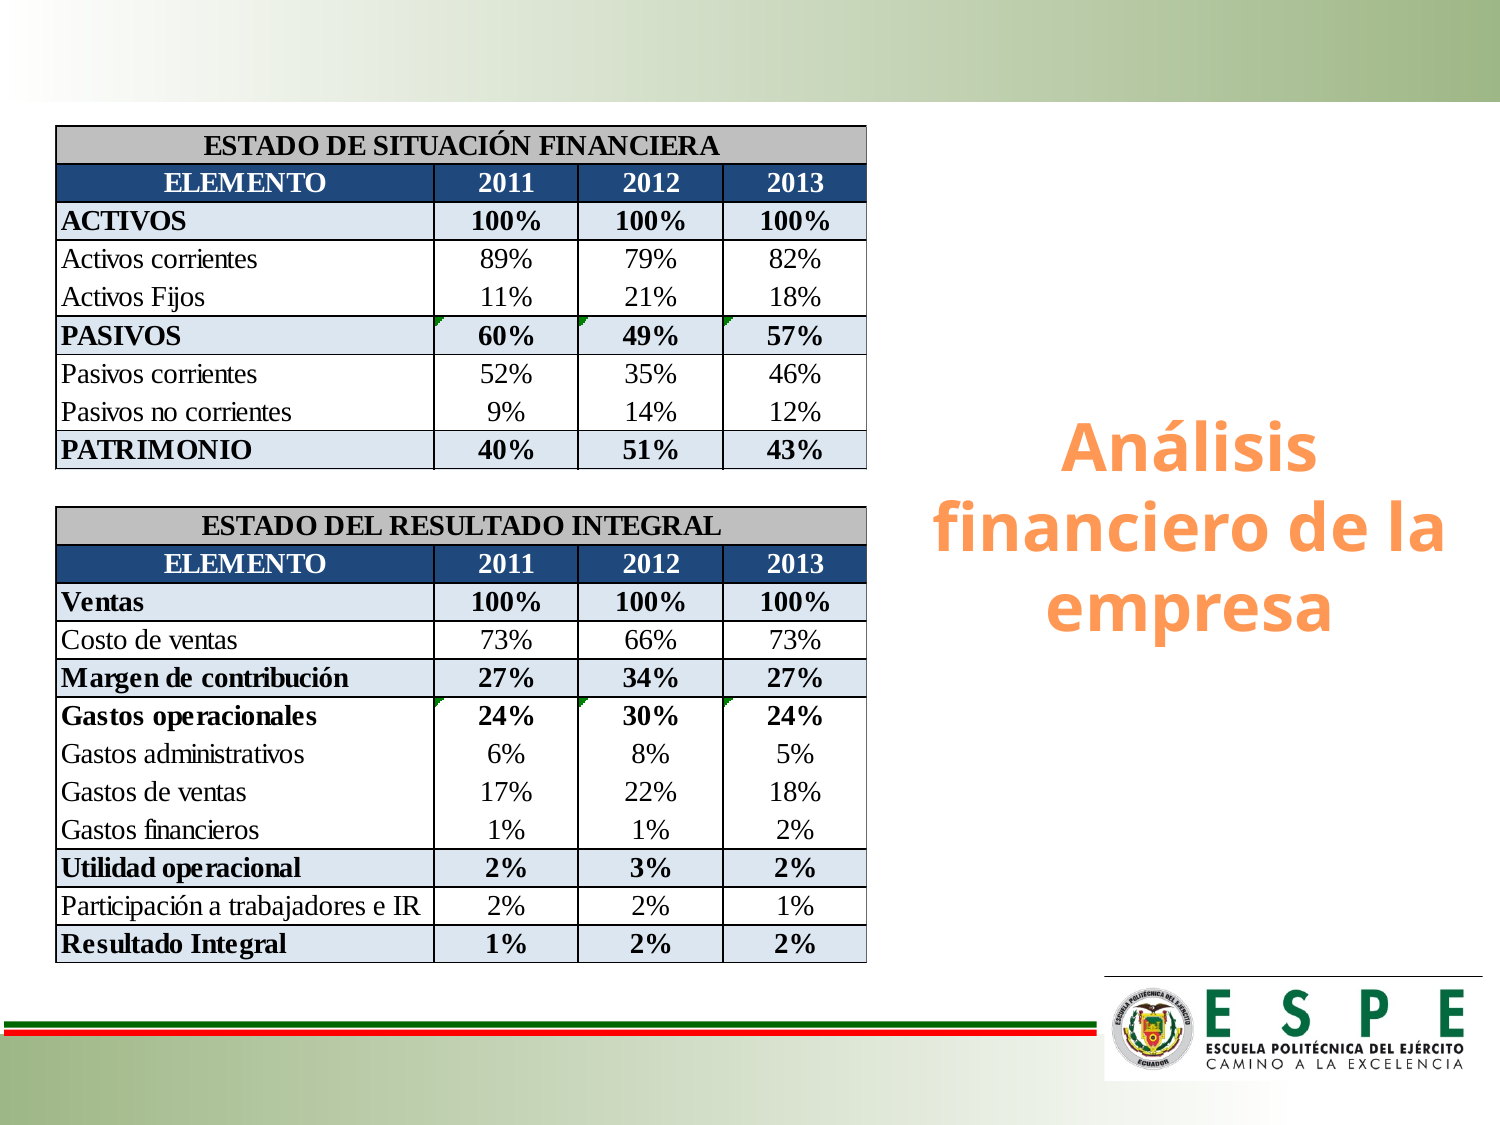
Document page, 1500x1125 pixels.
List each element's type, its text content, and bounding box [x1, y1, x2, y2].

text_box Análisis financiero de la empresa [880, 397, 1500, 652]
picture [55, 125, 869, 965]
picture [1104, 976, 1483, 1081]
